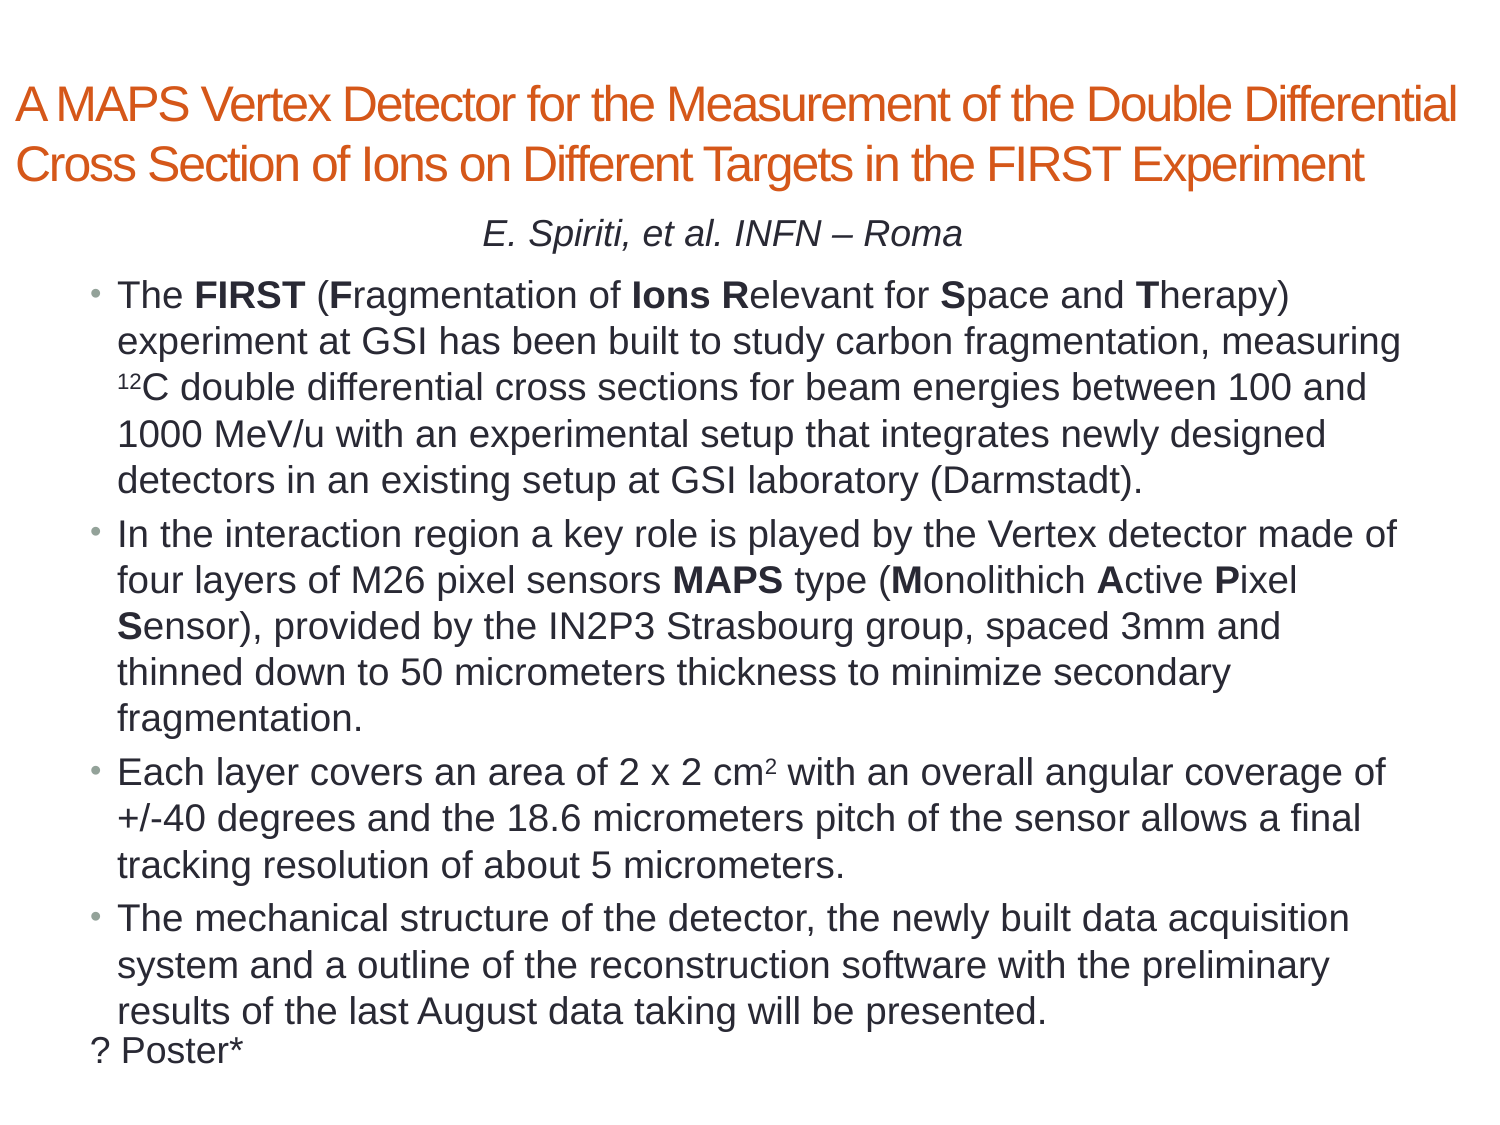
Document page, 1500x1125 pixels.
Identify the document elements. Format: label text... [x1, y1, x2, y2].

list The FIRST (Fragmentation of Ions Relevant for Space and Therapy) experiment at GSI has been built to study carbon fragmentation, measuring 12C double differential cross sections for beam energies between 100 and 1000 MeV/u with an experimental setup that integrates newly designed detectors in an existing setup at GSI laboratory (Darmstadt). In the interaction region a key role is played by the Vertex detector made of four layers of M26 pixel sensors MAPS type (Monolithich Active Pixel Sensor), provided by the IN2P3 Strasbourg group, spaced 3mm and thinned down to 50 micrometers thickness to minimize secondary fragmentation. Each layer covers an area of 2 x 2 cm2 with an overall angular coverage of +/-40 degrees and the 18.6 micrometers pitch of the sensor allows a final tracking resolution of about 5 micrometers. The mechanical structure of the detector, the newly built data acquisition system and a outline of the reconstruction software with the preliminary results of the last August data taking will be presented. [75, 262, 1425, 1063]
title A MAPS Vertex Detector for the Measurement of the Double Differential Cross Section of Ions on Different Targets in the FIRST Experiment [0, 50, 1500, 213]
text_box E. Spiriti, et al. INFN – Roma [467, 201, 979, 262]
text_box ? Poster* [74, 1019, 408, 1079]
